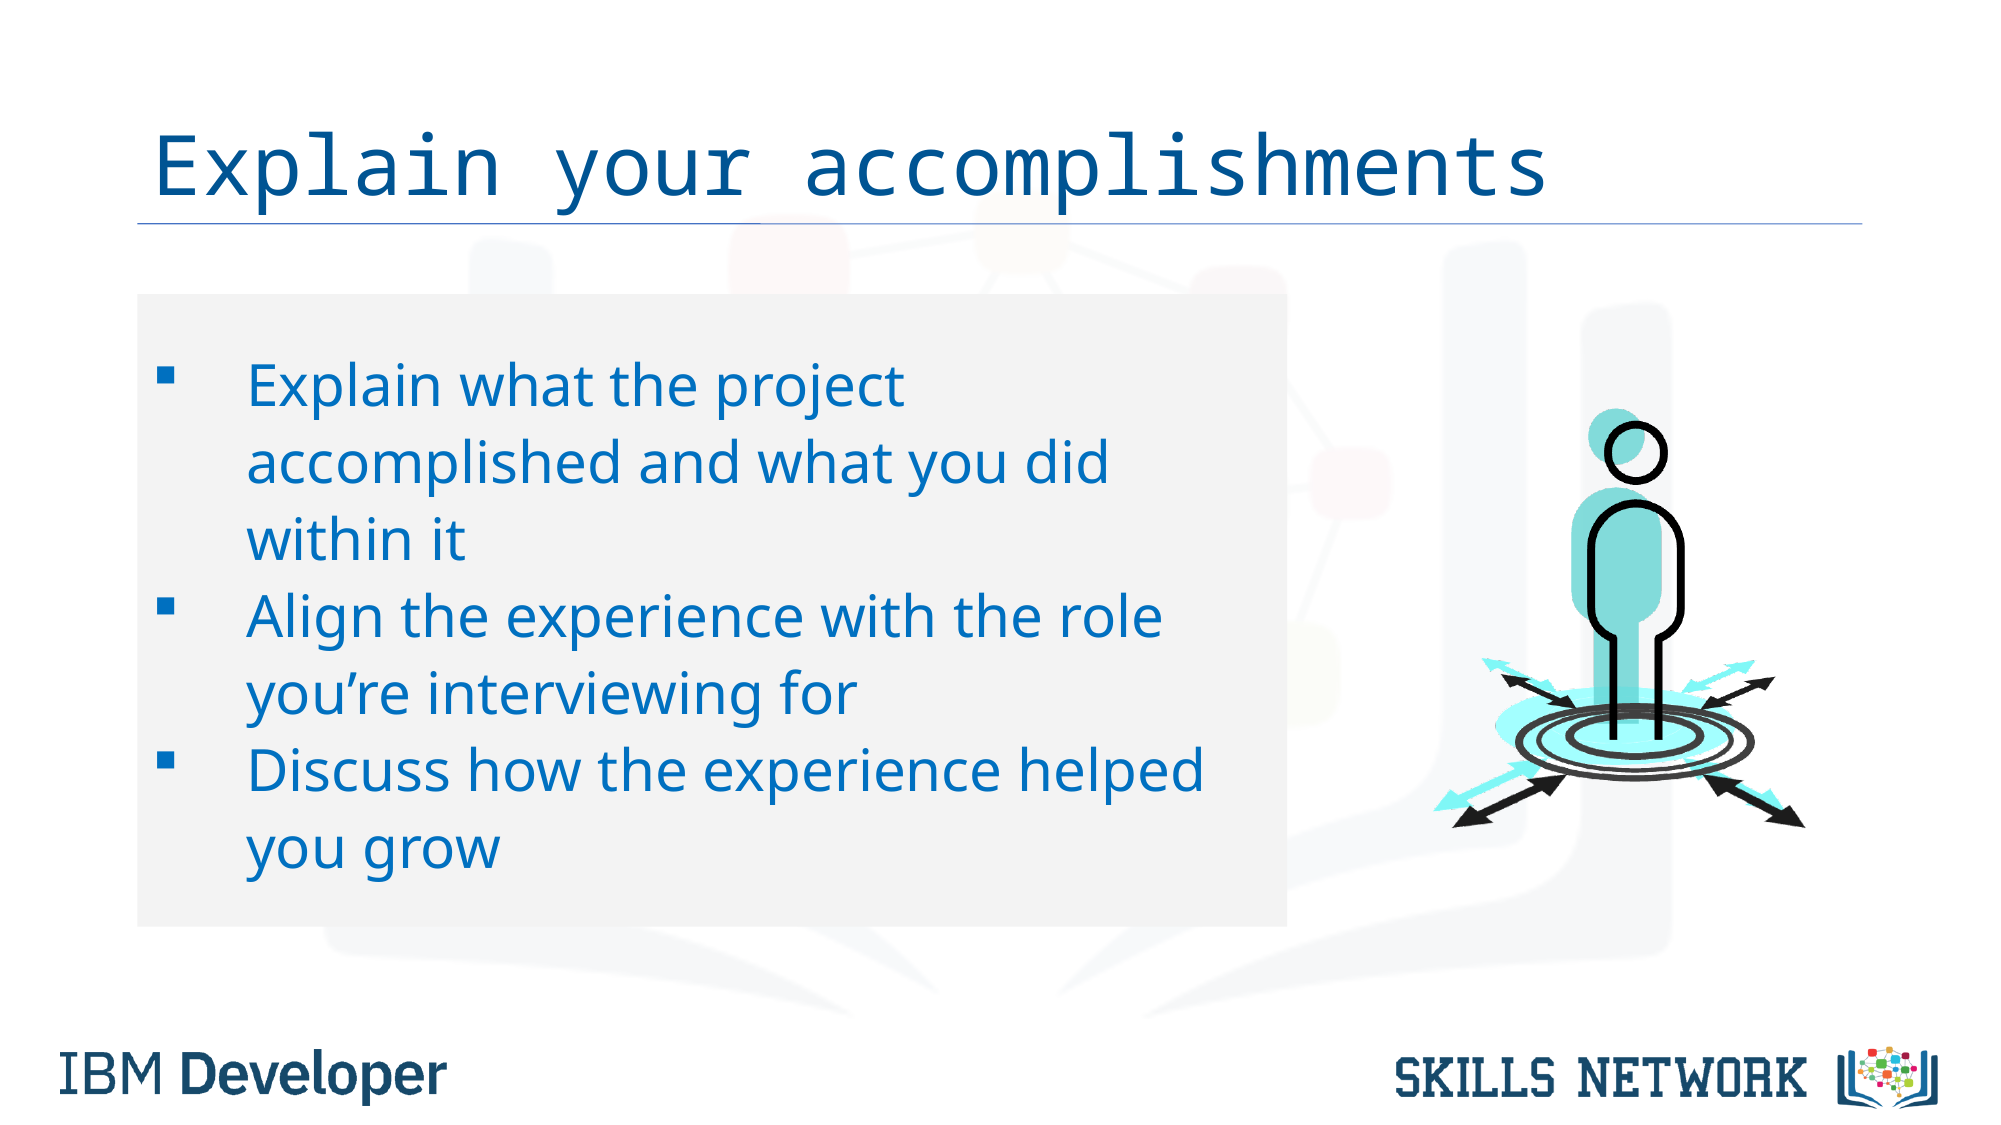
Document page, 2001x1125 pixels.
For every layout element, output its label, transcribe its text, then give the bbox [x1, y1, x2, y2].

picture [1392, 403, 1846, 852]
title Explain your accomplishments [137, 59, 1863, 278]
picture [55, 1045, 459, 1108]
picture [1390, 1045, 1945, 1111]
text_box Explain what the project accomplished and what you did within it Align the experience with the role you’re interviewing for Discuss how the experience helped you grow [137, 294, 1288, 927]
